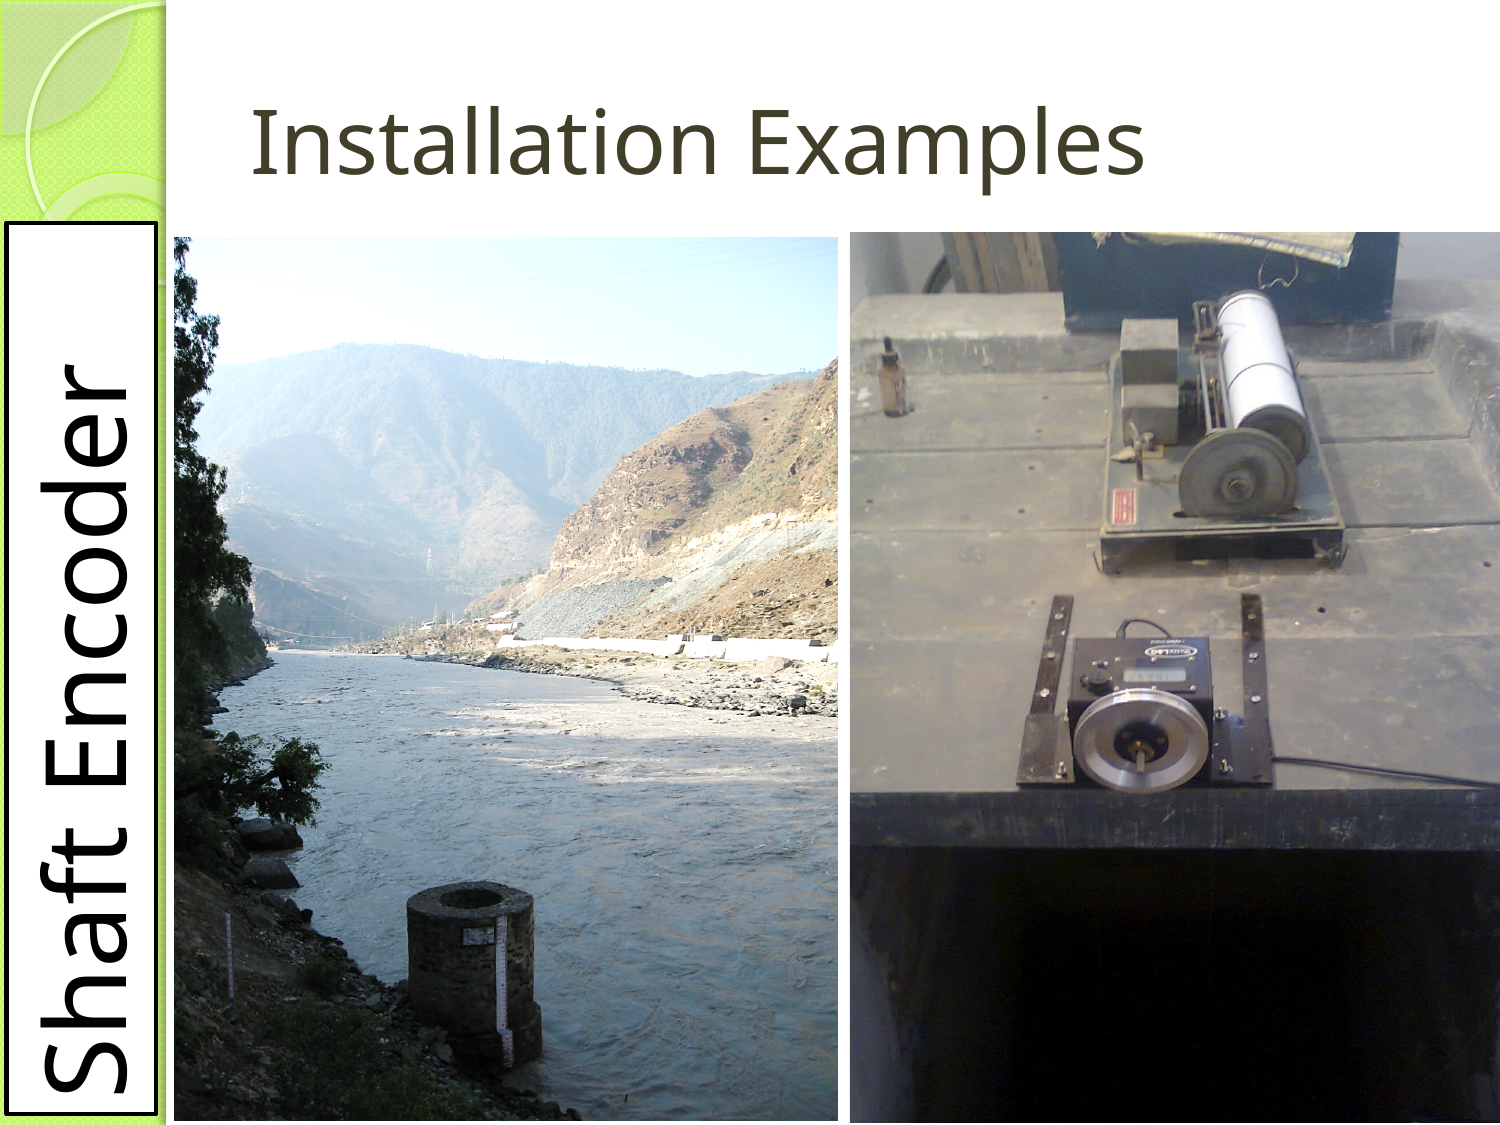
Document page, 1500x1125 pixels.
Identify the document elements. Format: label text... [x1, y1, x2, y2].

picture [849, 232, 1500, 1123]
title Installation Examples [235, 45, 1466, 233]
picture [174, 237, 838, 1122]
text_box Shaft Encoder [4, 221, 158, 1116]
